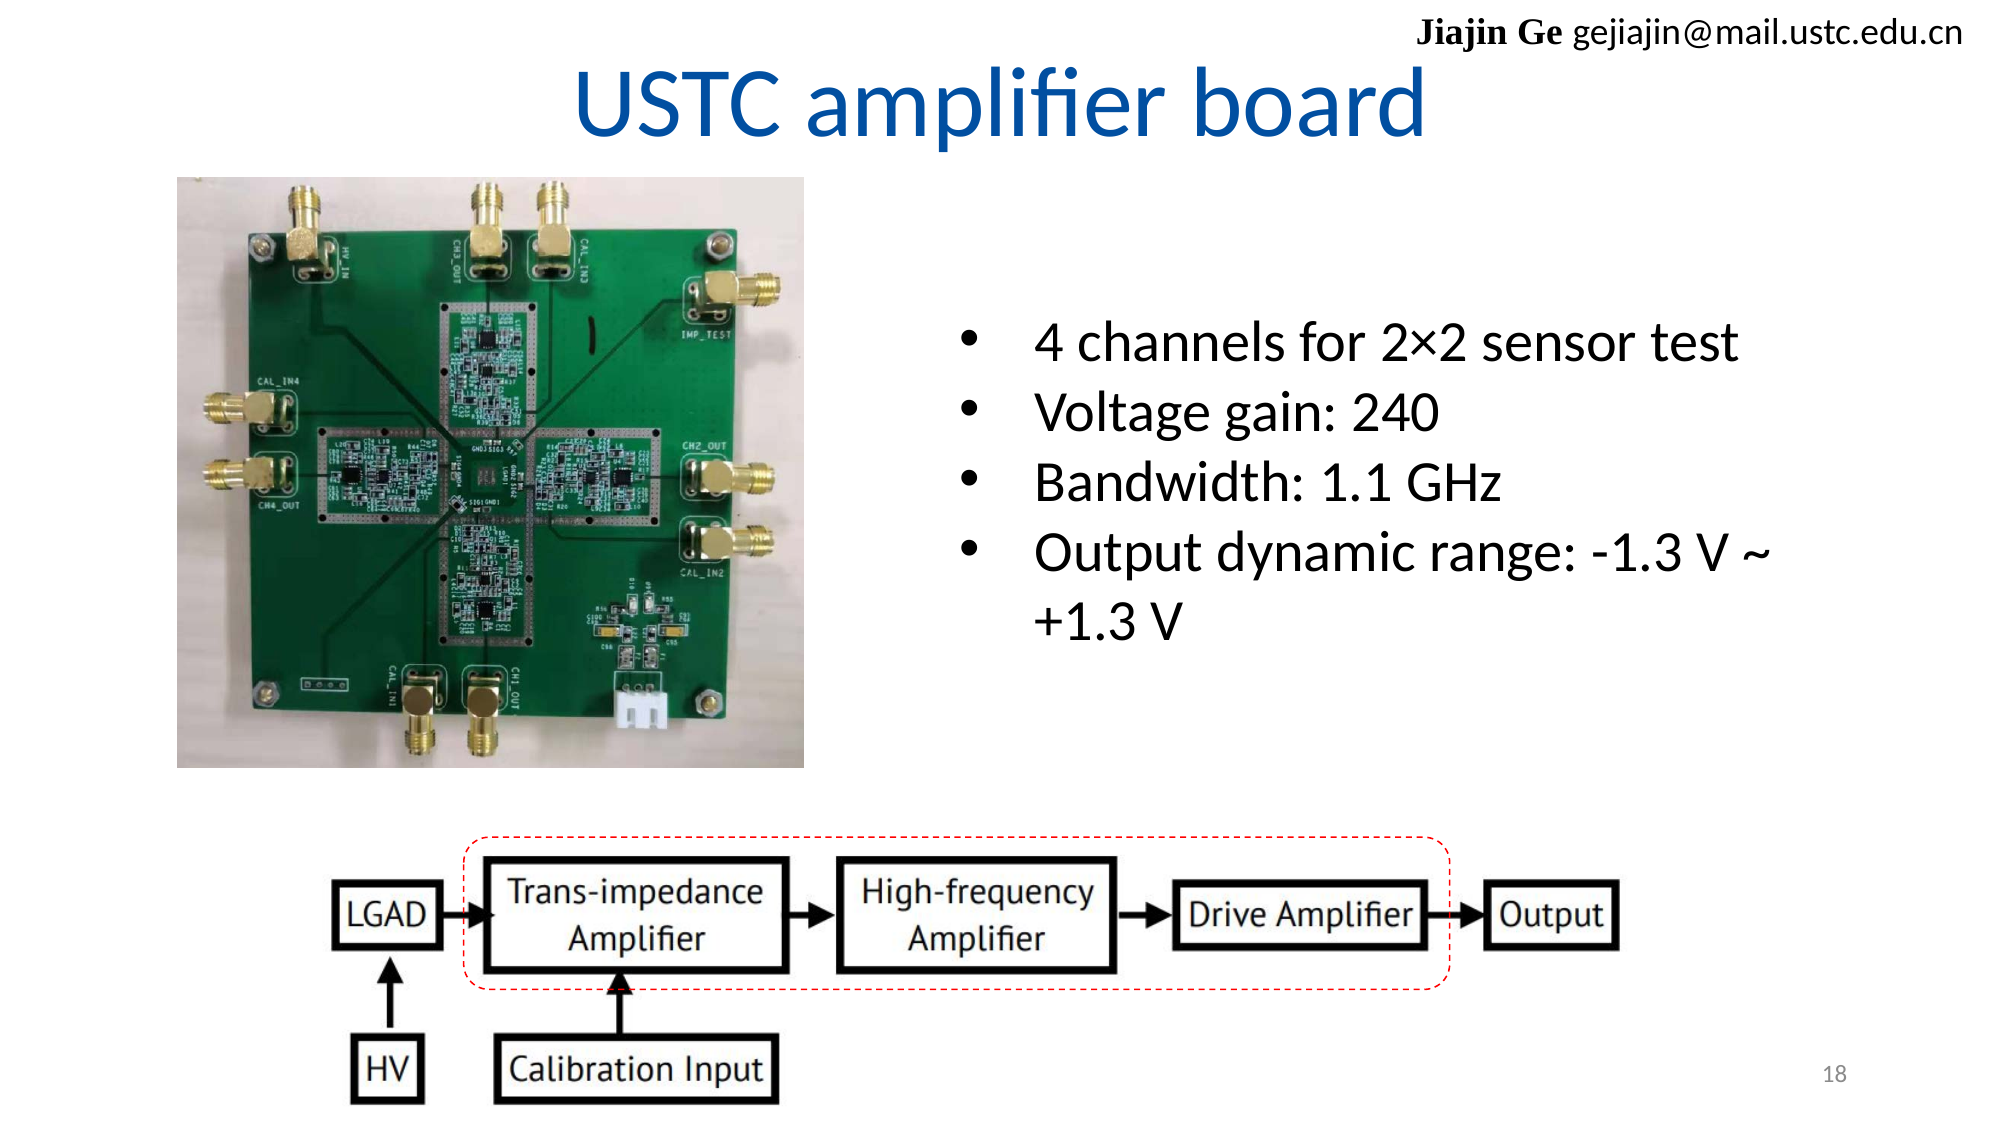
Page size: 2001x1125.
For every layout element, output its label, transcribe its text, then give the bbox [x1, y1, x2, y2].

text_box Jiajin Ge gejiajin@mail.ustc.edu.cn [1401, 0, 1979, 60]
text_box USTC amplifier board [557, 29, 1445, 165]
text_box 4 channels for 2×2 sensor test Voltage gain: 240 Bandwidth: 1.1 GHz Output dynamic range: -1.3 V ~ +1.3 V [944, 295, 1803, 660]
picture [236, 797, 1696, 1122]
picture [177, 177, 805, 768]
slide_number 18 [1696, 1042, 1863, 1103]
